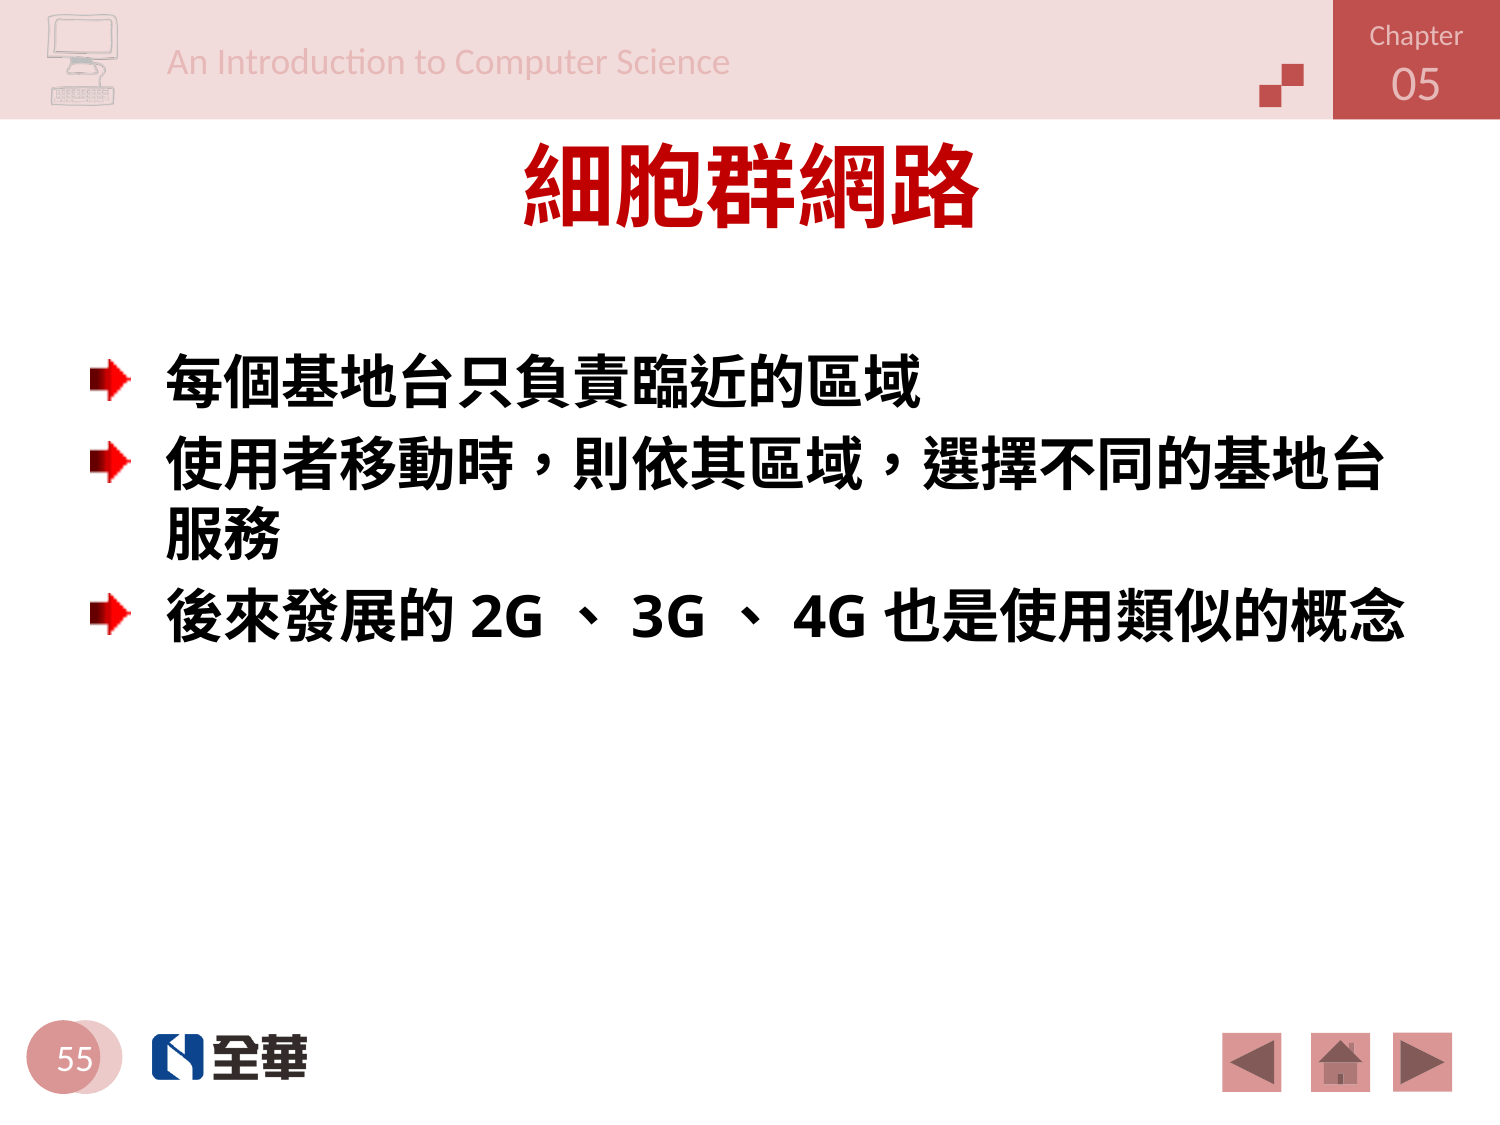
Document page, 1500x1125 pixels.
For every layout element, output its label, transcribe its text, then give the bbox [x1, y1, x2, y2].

list 每個基地台只負責臨近的區域 使用者移動時，則依其區域，選擇不同的基地台服務 後來發展的2G、3G、4G也是使用類似的概念 [75, 338, 1425, 1005]
picture [90, 441, 131, 483]
picture [152, 1034, 307, 1080]
picture [90, 593, 131, 635]
title 細胞群網路 [76, 90, 1427, 278]
picture [47, 14, 118, 106]
picture [90, 359, 131, 401]
